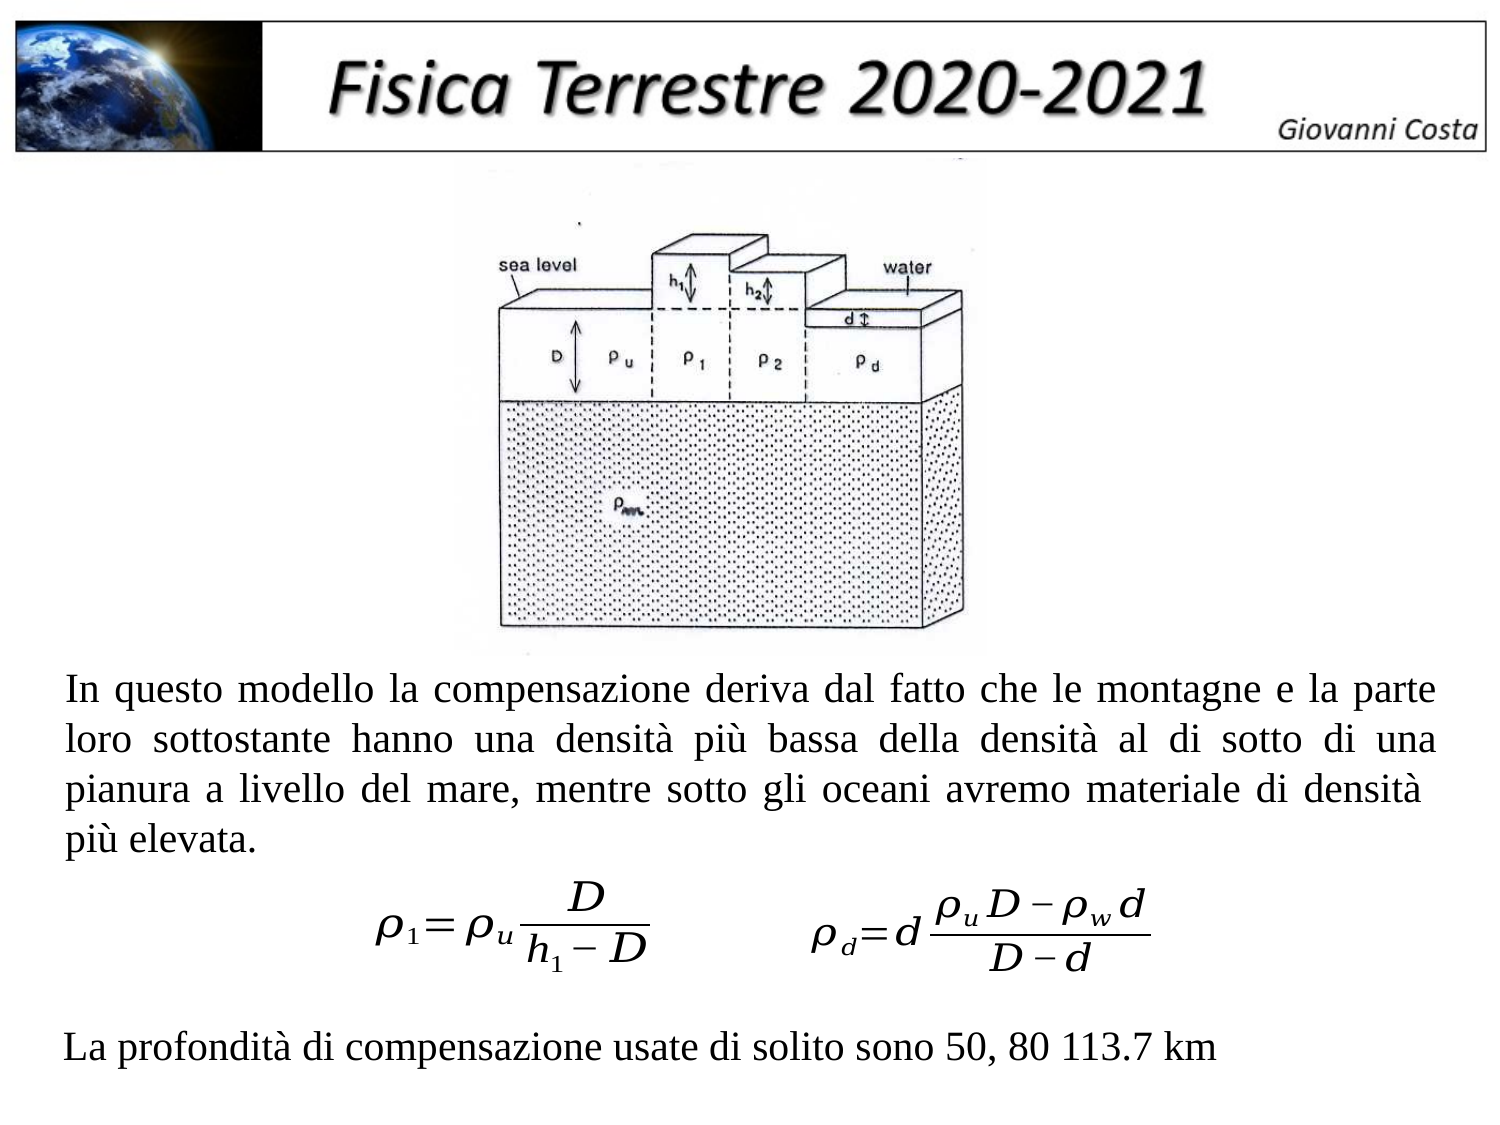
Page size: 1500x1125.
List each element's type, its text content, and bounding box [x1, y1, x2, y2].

text_box La profondità di compensazione usate di solito sono 50, 80 113.7 km [48, 1011, 1234, 1077]
picture [0, 0, 1500, 1125]
